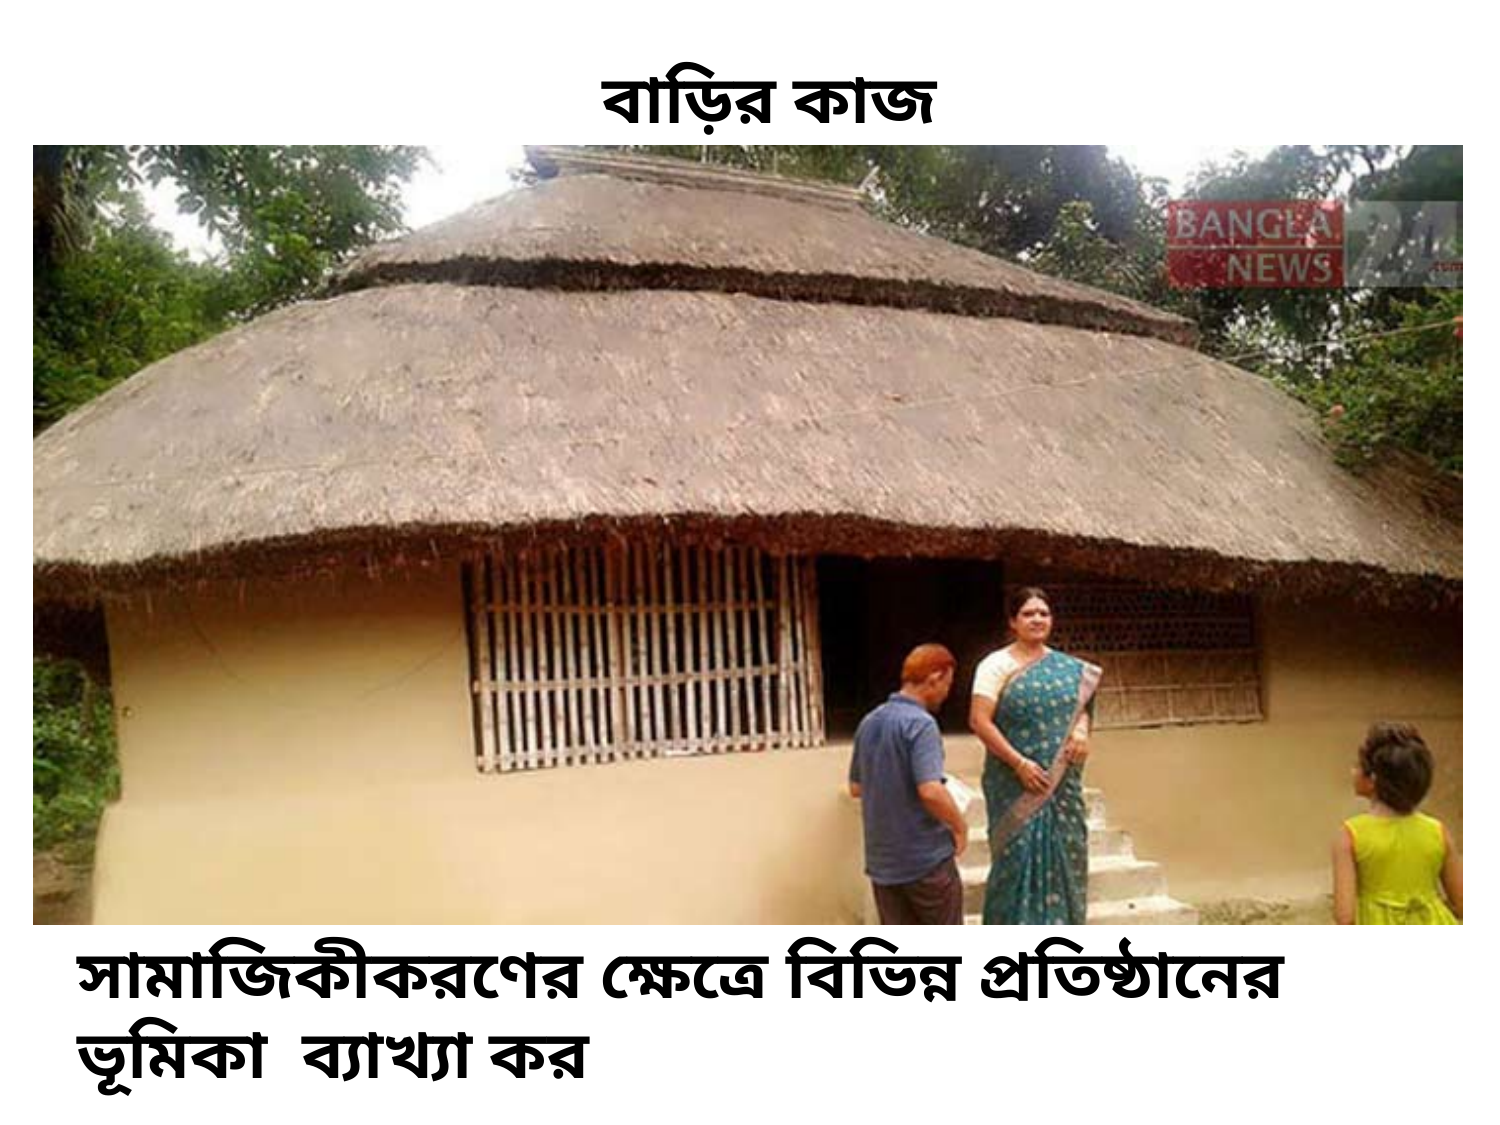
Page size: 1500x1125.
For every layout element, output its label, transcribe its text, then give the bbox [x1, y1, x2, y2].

picture [32, 145, 1463, 926]
text_box সামাজিকীকরণের ক্ষেত্রে বিভিন্ন প্রতিষ্ঠানের ভূমিকা ব্যাখ্যা কর [62, 933, 1450, 1100]
text_box বাড়ির কাজ [587, 49, 1388, 144]
